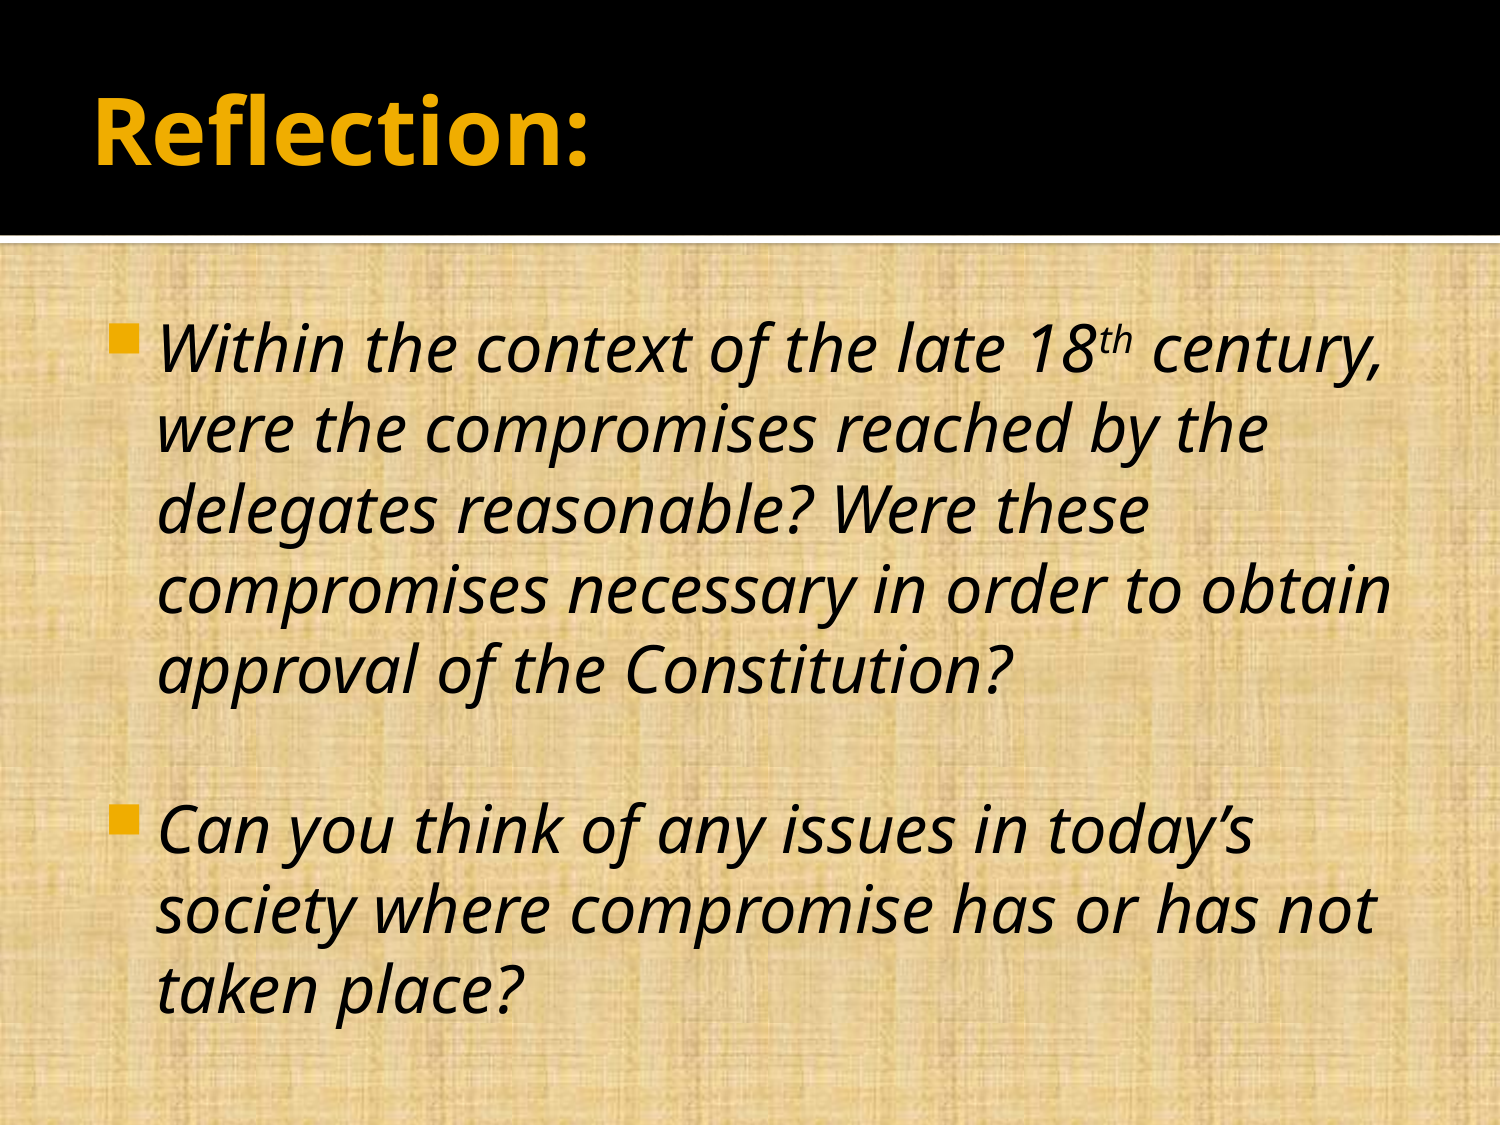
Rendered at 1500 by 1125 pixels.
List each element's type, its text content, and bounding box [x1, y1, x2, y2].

title Reflection: [75, 25, 1425, 231]
list Within the context of the late 18th century, were the compromises reached by the delegates reasonable? Were these compromises necessary in order to obtain approval of the Constitution? Can you think of any issues in today’s society where compromise has or has not taken place? [75, 291, 1425, 1050]
picture [0, 244, 1500, 1125]
